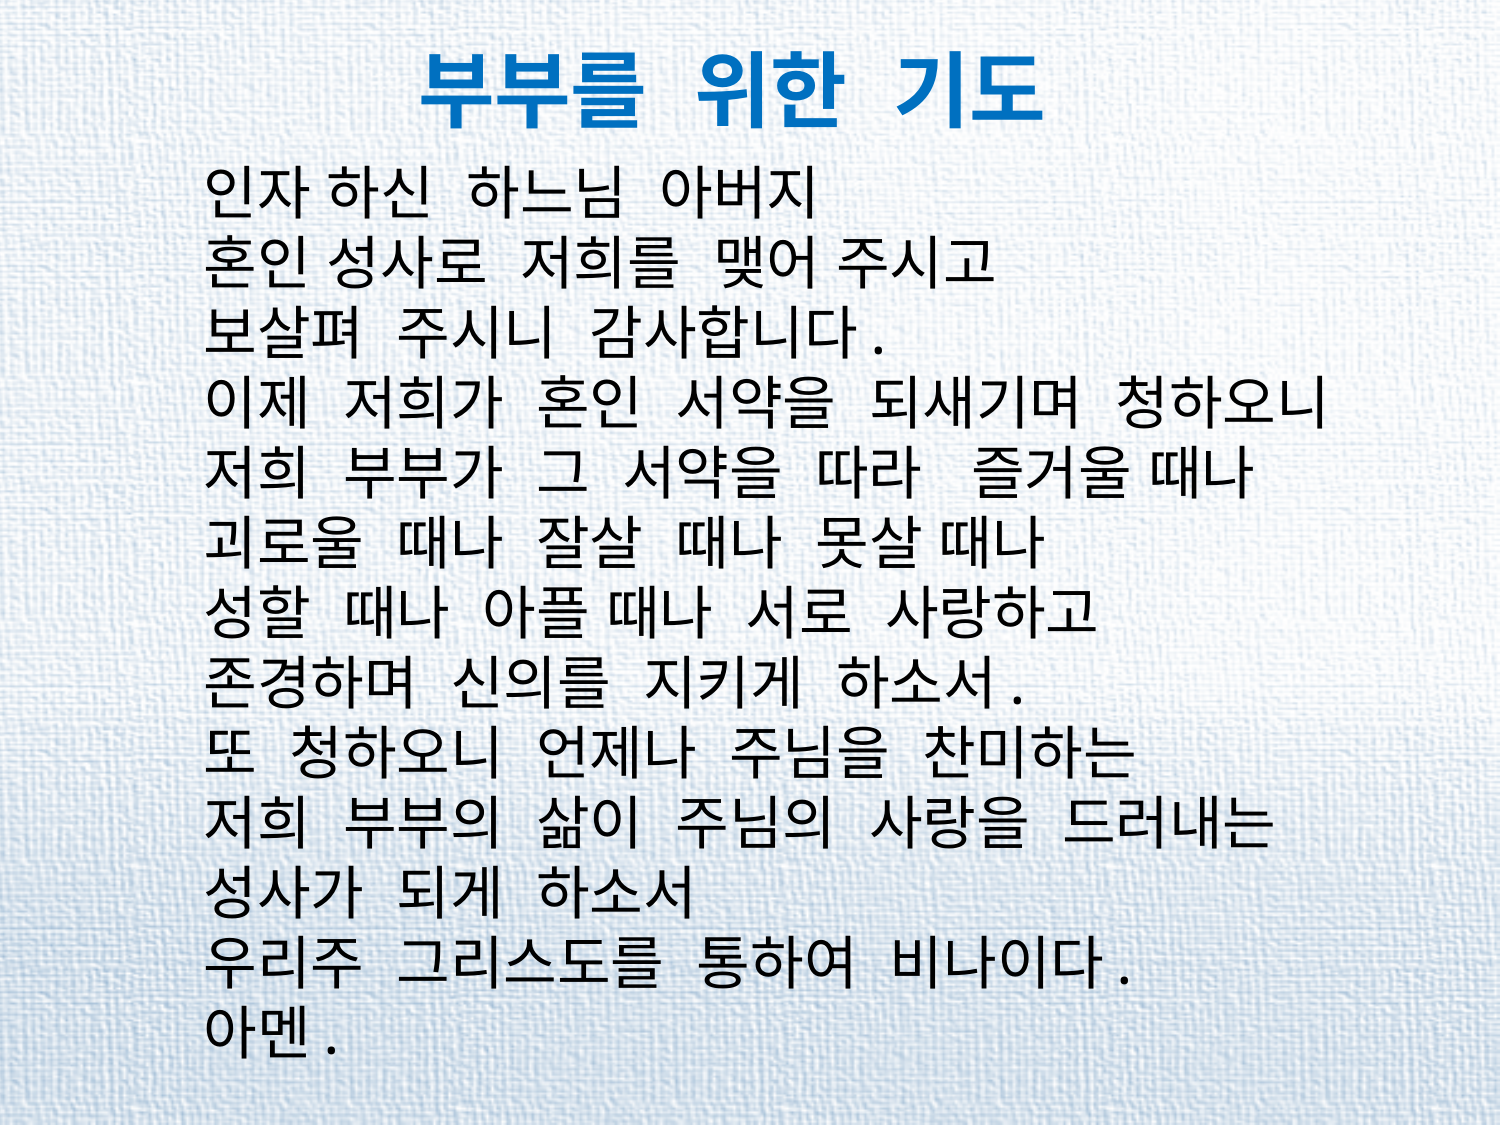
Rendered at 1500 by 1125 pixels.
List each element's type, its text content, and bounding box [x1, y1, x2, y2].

text_box 부부를 위한 기도 [301, 31, 1164, 146]
text_box 인자 하신 하느님 아버지 혼인 성사로 저희를 맺어 주시고 보살펴 주시니 감사합니다. 이제 저희가 혼인 서약을 되새기며 청하오니 저희 부부가 그 서약을 따라 즐거울 때나 괴로울 때나 잘살 때나 못살 때나 성할 때나 아플 때나 서로 사랑하고 존경하며 신의를 지키게 하소서. 또 청하오니 언제나 주님을 찬미하는 저희 부부의 삶이 주님의 사랑을 드러내는 성사가 되게 하소서 우리주 그리스도를 통하여 비나이다. 아멘. [188, 148, 1500, 1074]
